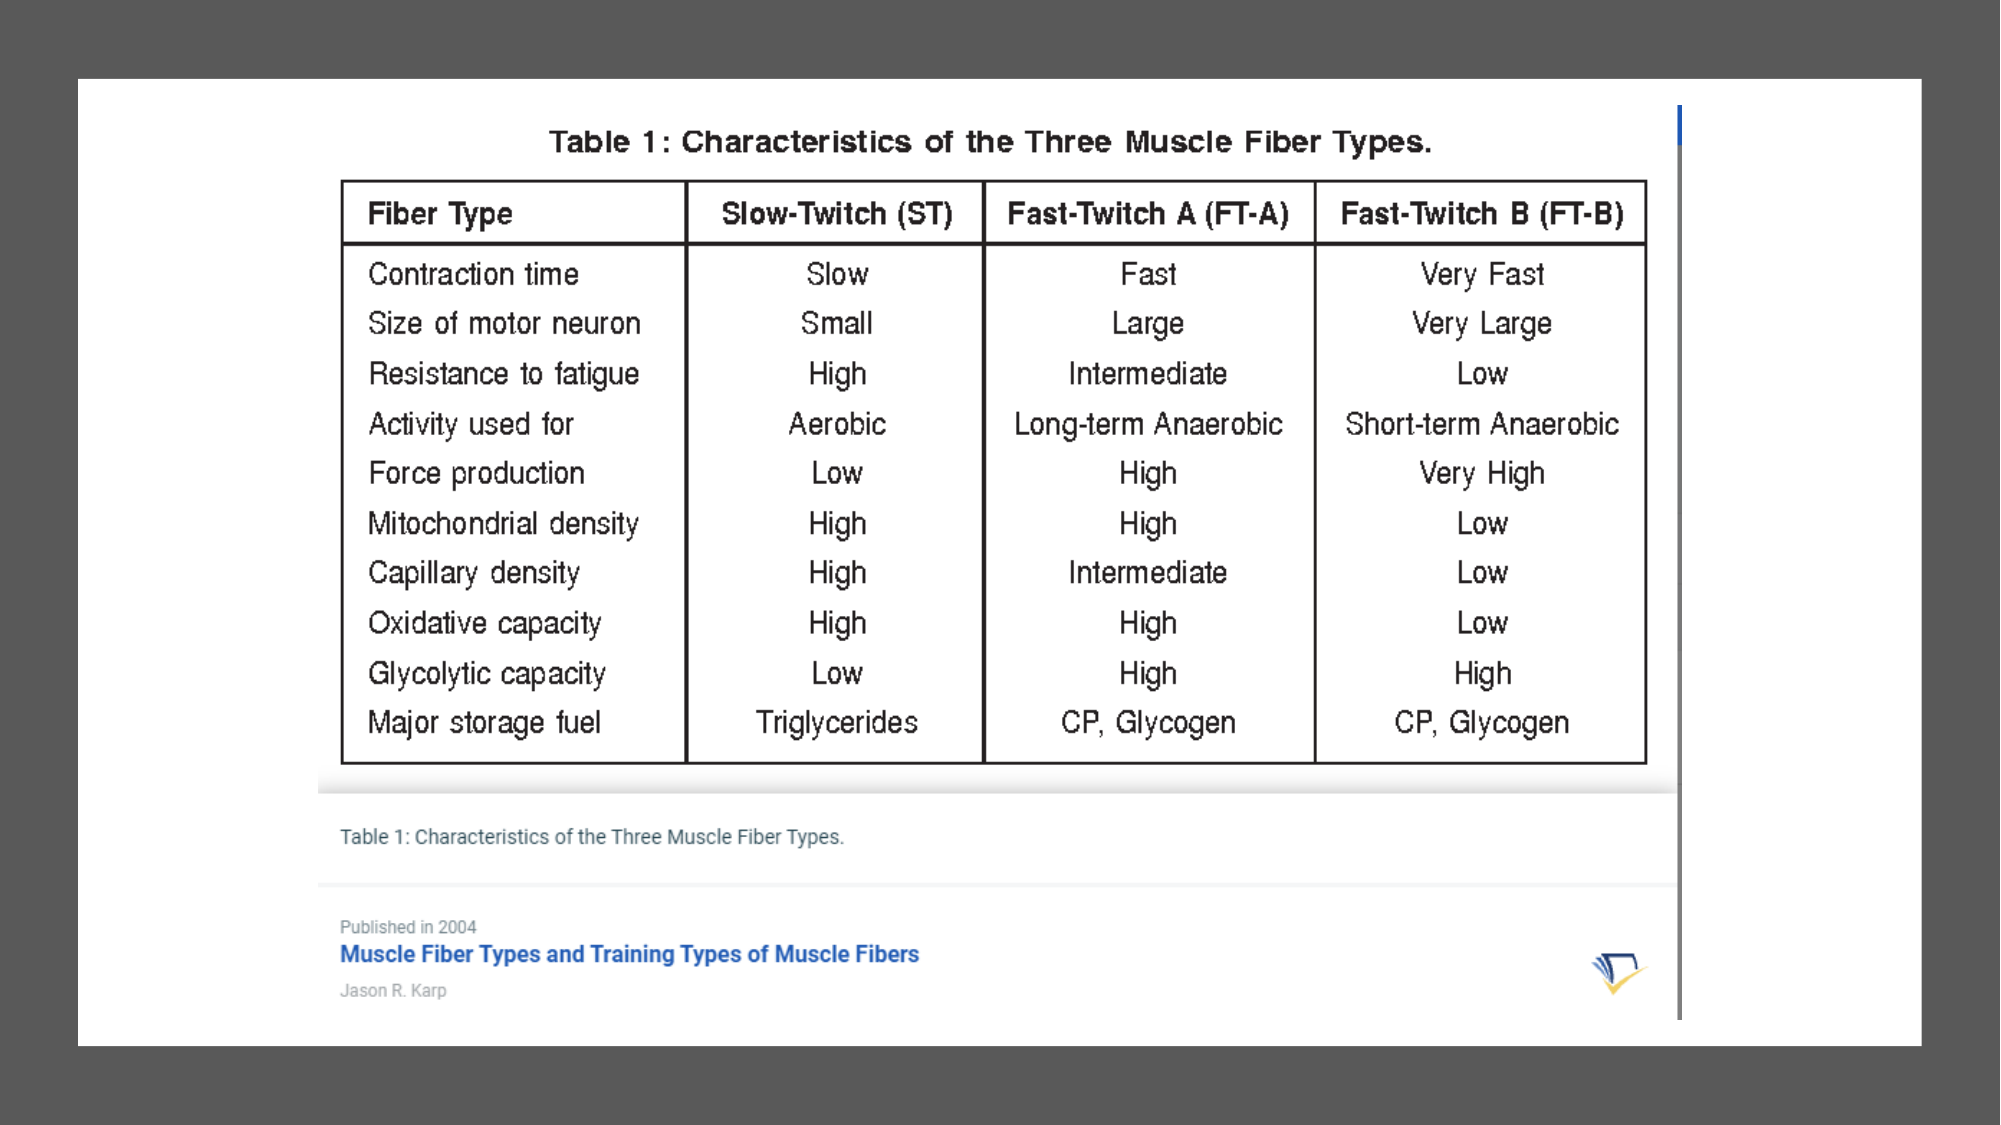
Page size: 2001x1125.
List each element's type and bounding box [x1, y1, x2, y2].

text_box [0, 0, 2000, 1125]
picture [317, 105, 1682, 1020]
text_box [77, 78, 1923, 1047]
